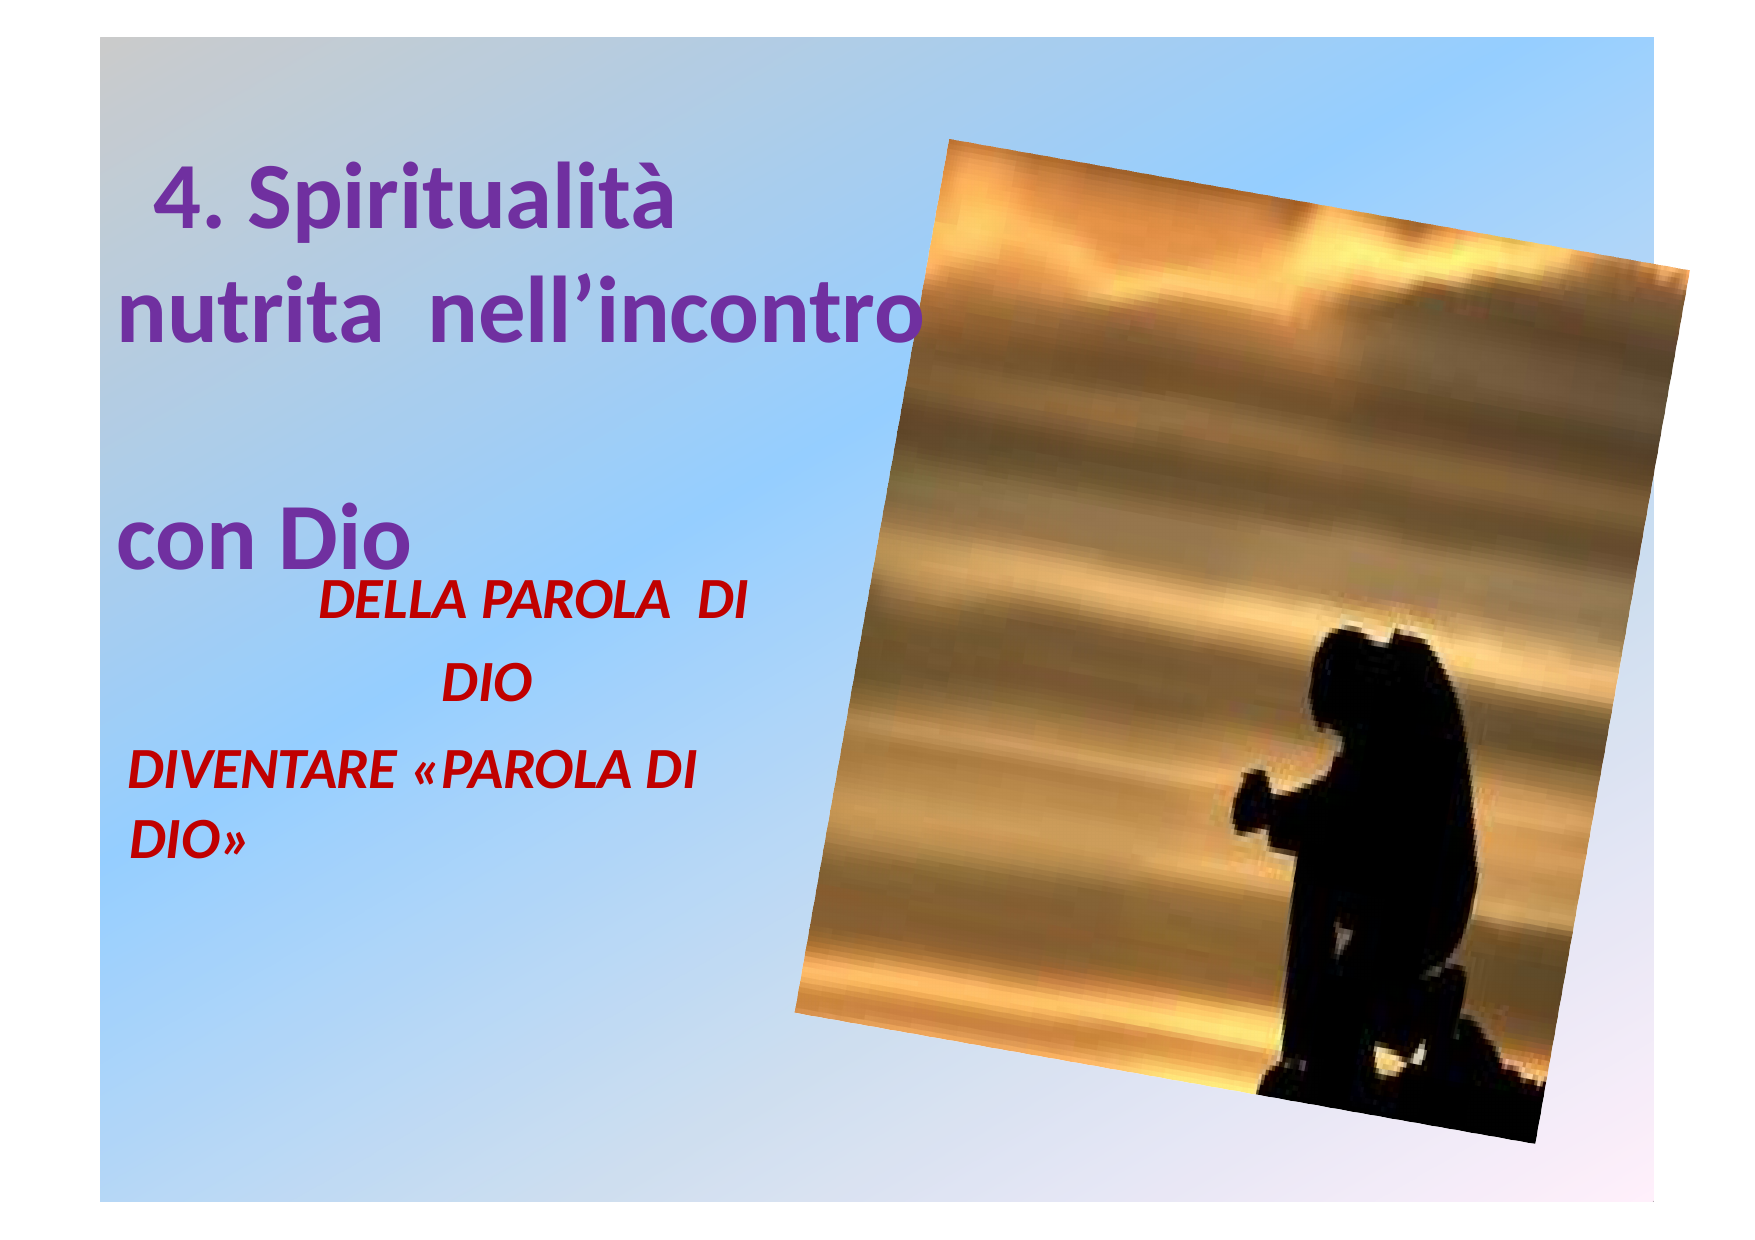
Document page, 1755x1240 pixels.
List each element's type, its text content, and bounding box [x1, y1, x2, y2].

title 4. Spiritualità nutrita nell’incontro con Dio [114, 132, 939, 589]
text_box DELLA PAROLA DI DIO DIVENTARE «PAROLA DI DIO» [127, 544, 788, 870]
picture [100, 37, 1690, 1202]
